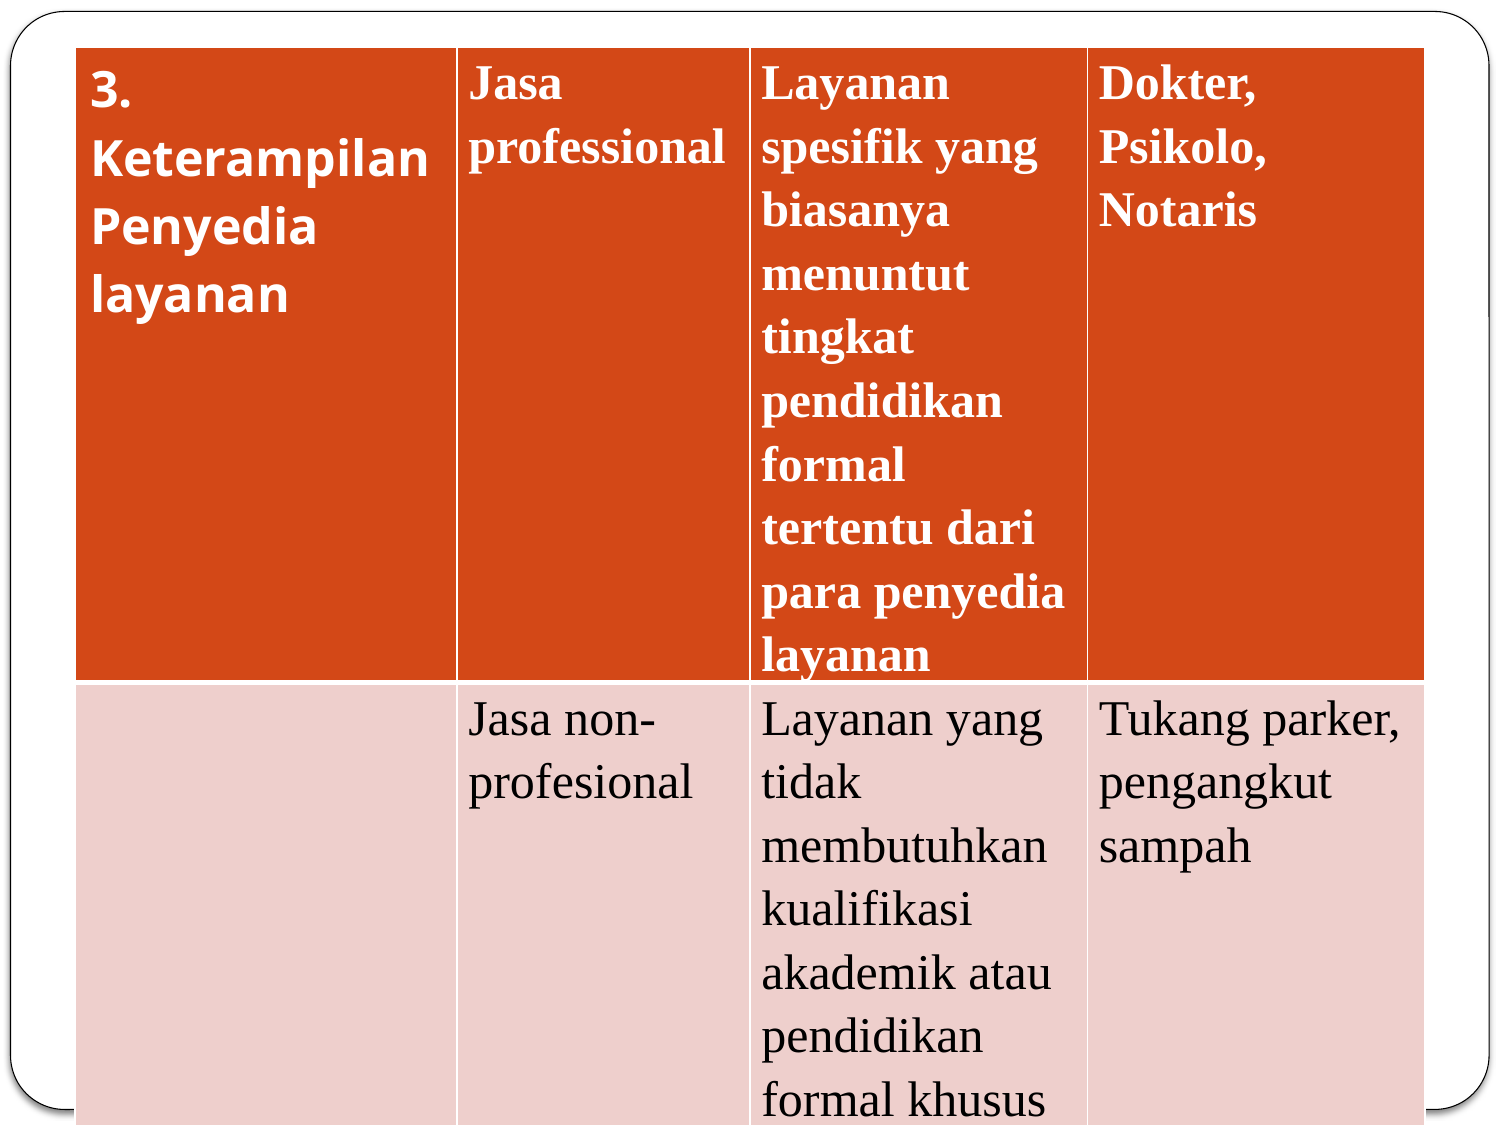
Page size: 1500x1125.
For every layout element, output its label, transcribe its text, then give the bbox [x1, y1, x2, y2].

table_cell Tukang parker, pengangkut sampah [1088, 685, 1424, 1125]
table_header Jasa professional [458, 48, 749, 680]
table_header Layanan spesifik yang biasanya menuntut tingkat pendidikan formal tertentu dari para penyedia layanan [751, 48, 1087, 680]
table_header Dokter, Psikolo, Notaris [1088, 48, 1424, 680]
table_cell Jasa non-profesional [458, 685, 749, 1125]
table_cell [76, 685, 456, 1125]
table_cell Layanan yang tidak membutuhkan kualifikasi akademik atau pendidikan formal khusus [751, 685, 1087, 1125]
table_header 3. Keterampilan Penyedia layanan [76, 48, 456, 680]
